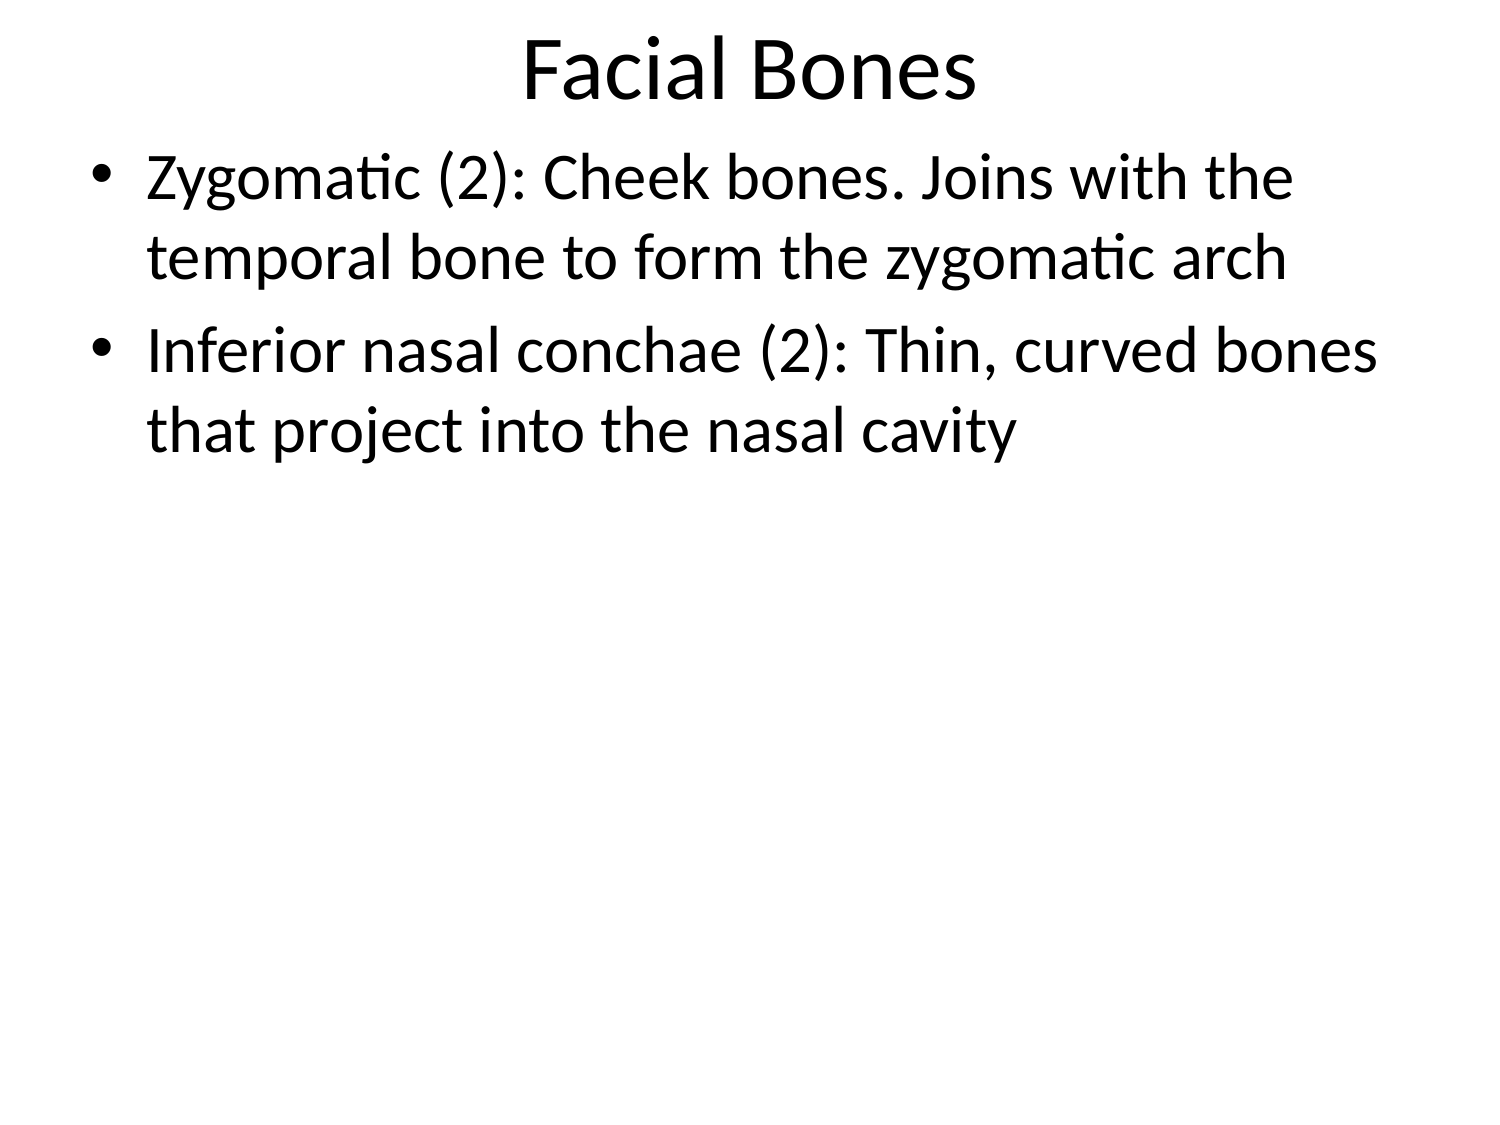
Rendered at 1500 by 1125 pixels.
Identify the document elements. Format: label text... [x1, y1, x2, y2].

title Facial Bones [75, 0, 1425, 125]
list Zygomatic (2): Cheek bones. Joins with the temporal bone to form the zygomatic arch Inferior nasal conchae (2): Thin, curved bones that project into the nasal cavity [75, 125, 1425, 1125]
